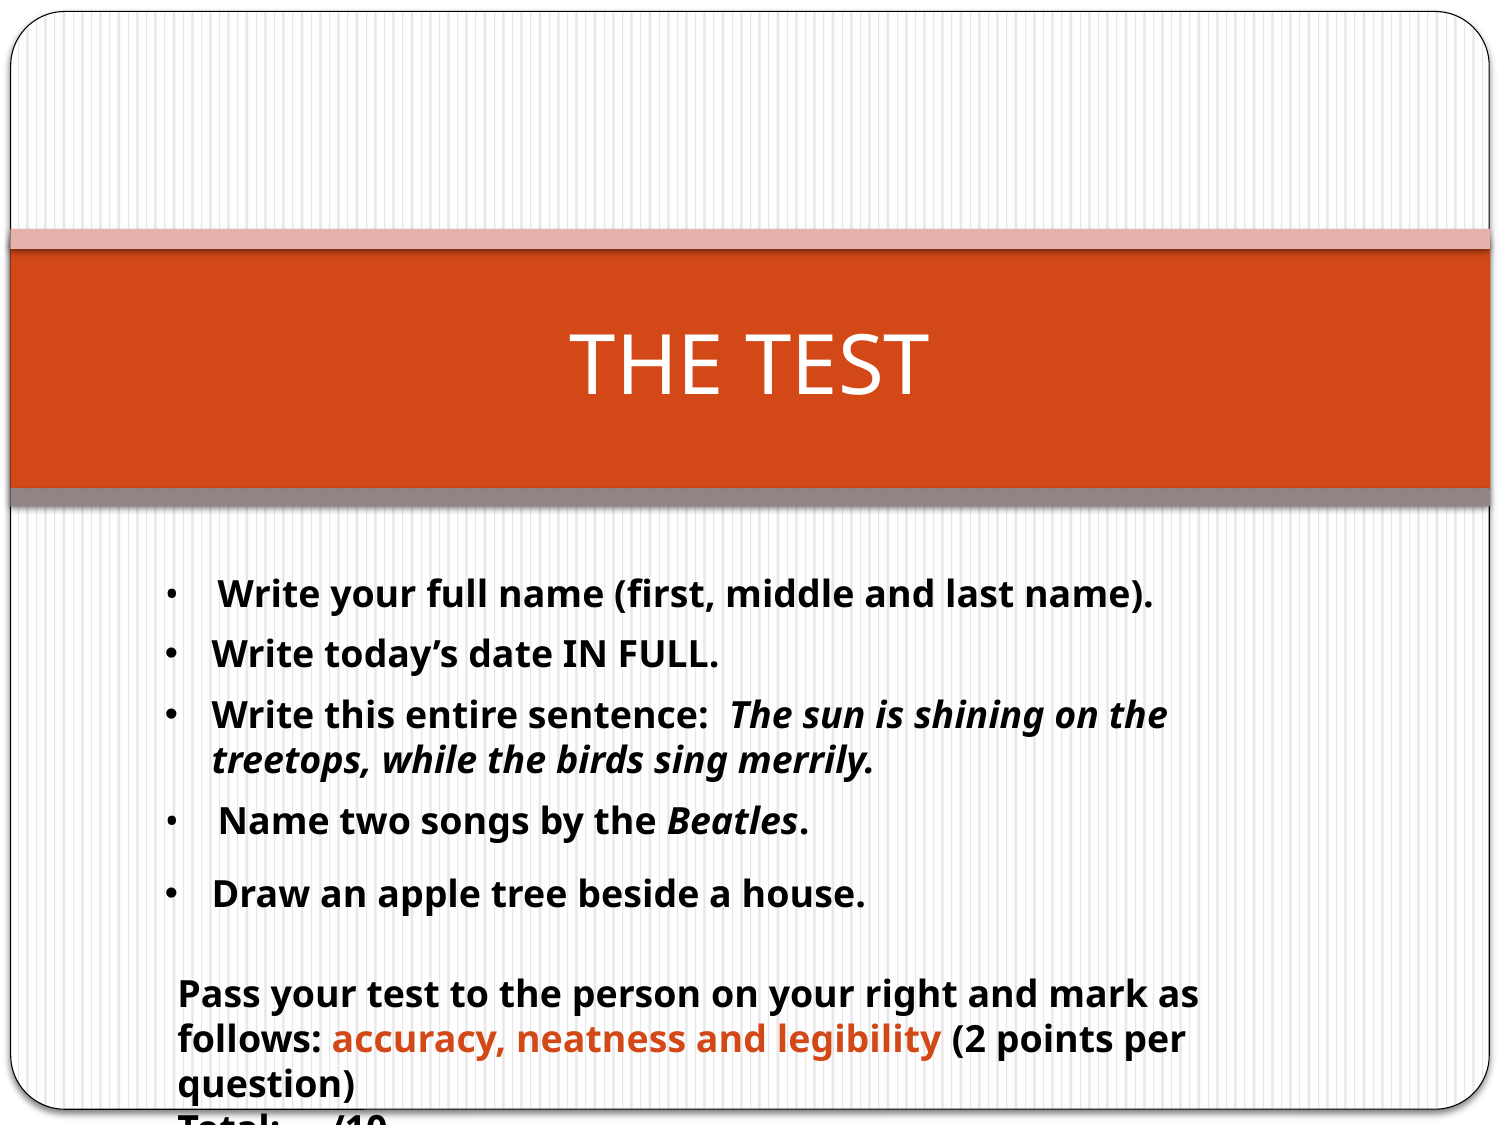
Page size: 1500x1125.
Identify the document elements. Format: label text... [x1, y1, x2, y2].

text_box Write this entire sentence: The sun is shining on the treetops, while the birds sing merrily. [149, 683, 1350, 789]
title THE TEST [75, 244, 1425, 486]
text_box Write today’s date IN FULL. [149, 623, 1350, 683]
text_box • Write your full name (first, middle and last name). [149, 562, 1350, 623]
text_box • Name two songs by the Beatles. [149, 789, 1350, 850]
text_box Draw an apple tree beside a house. [149, 862, 1350, 923]
text_box Pass your test to the person on your right and mark as follows: accuracy, neatness and legibility (2 points per question) Total: /10 [162, 962, 1350, 1125]
